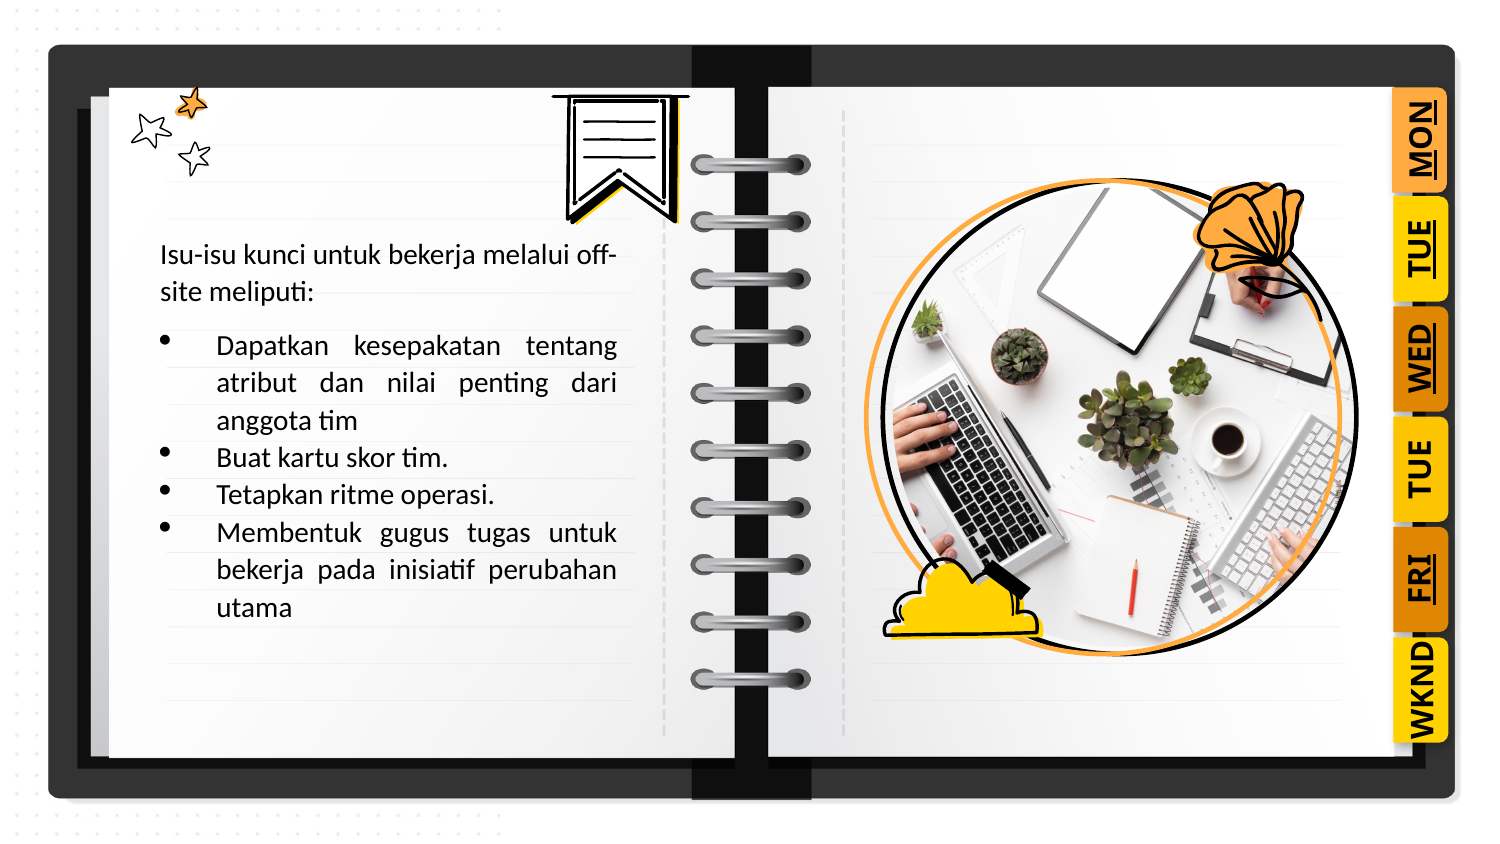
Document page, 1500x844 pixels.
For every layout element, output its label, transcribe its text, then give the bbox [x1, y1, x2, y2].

text_box WED [1403, 305, 1438, 412]
text_box [1119, 180, 1166, 185]
text_box WKND [1403, 637, 1438, 743]
text_box [1393, 526, 1403, 633]
text_box Isu-isu kunci untuk bekerja melalui off-site meliputi: Dapatkan kesepakatan tentang atribut dan nilai penting dari anggota tim Buat kartu skor tim. Tetapkan ritme operasi. Membentuk gugus tugas untuk bekerja pada inisiatif perubahan utama [145, 225, 633, 631]
text_box [866, 320, 887, 515]
text_box [1393, 637, 1403, 743]
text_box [552, 95, 689, 226]
text_box [1438, 306, 1449, 412]
text_box [174, 87, 207, 120]
text_box [1056, 180, 1150, 185]
text_box TUE [1403, 417, 1438, 522]
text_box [882, 557, 1046, 641]
text_box [1393, 416, 1449, 522]
text_box [1393, 306, 1403, 412]
text_box [1438, 637, 1449, 743]
text_box [1437, 87, 1447, 193]
text_box [1392, 87, 1402, 193]
text_box [1438, 526, 1449, 633]
picture [0, 0, 1500, 844]
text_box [1186, 186, 1330, 317]
text_box TUE [1403, 196, 1438, 302]
text_box [1393, 196, 1403, 302]
text_box FRI [1403, 526, 1438, 633]
text_box [1438, 196, 1449, 302]
text_box MON [1402, 86, 1437, 193]
